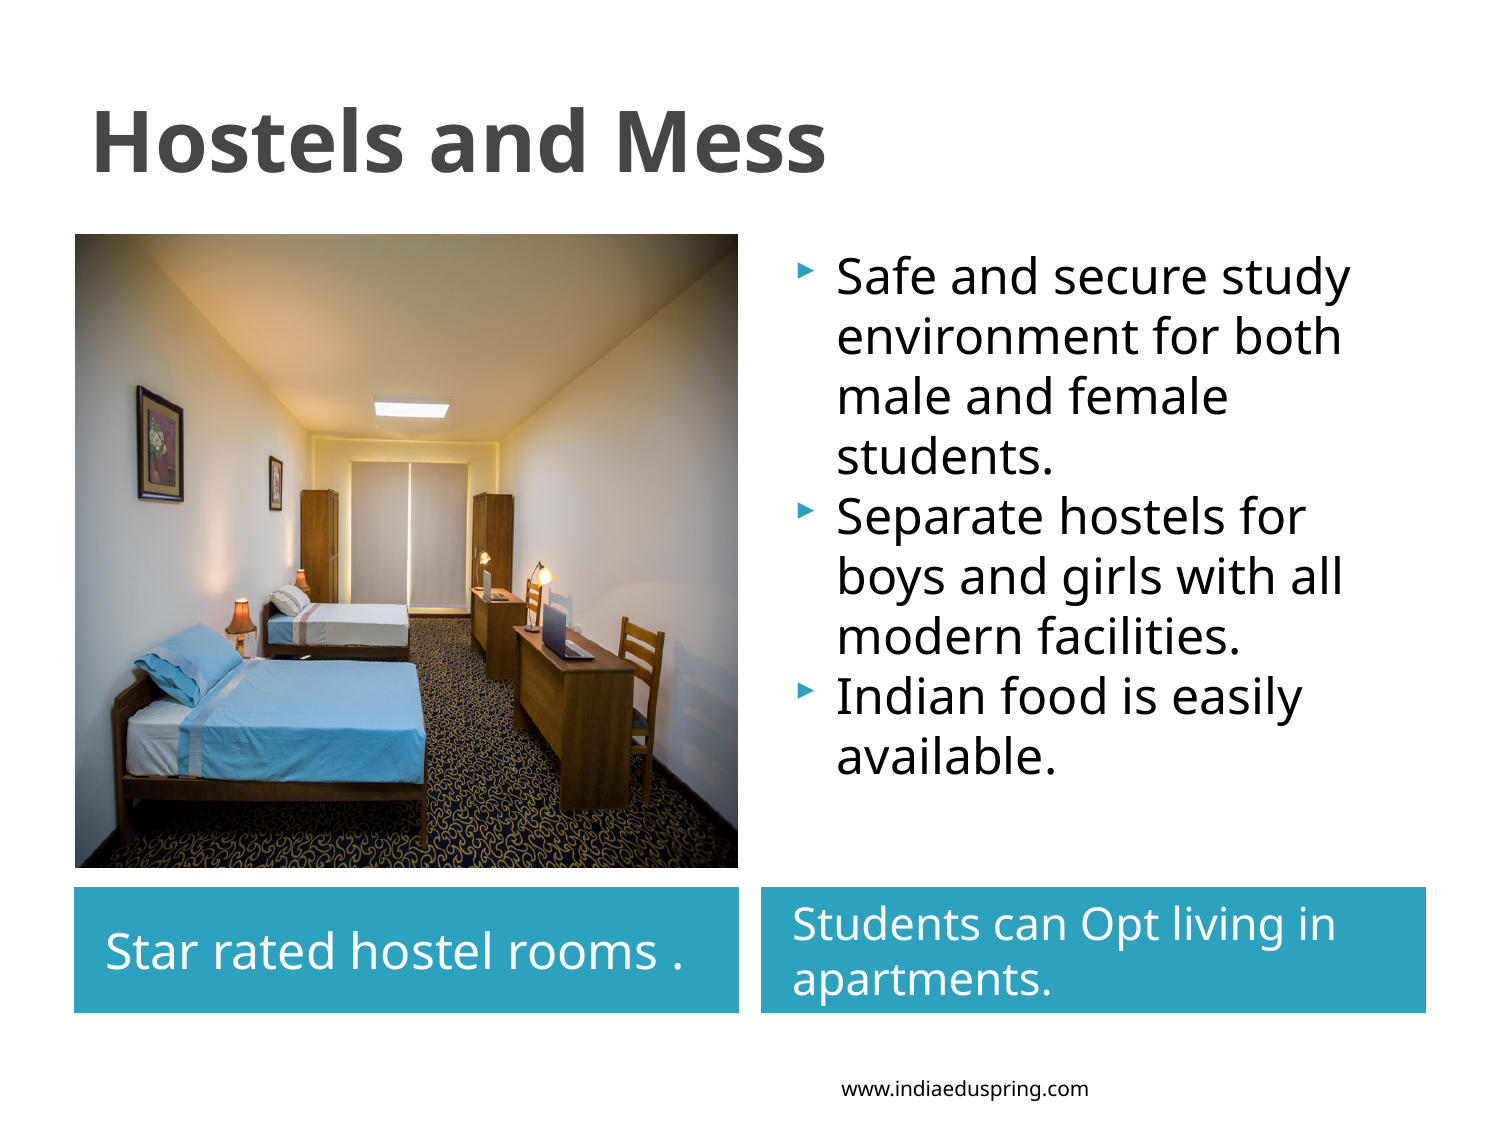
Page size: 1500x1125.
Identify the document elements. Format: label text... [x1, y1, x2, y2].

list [74, 234, 738, 868]
list Students can Opt living in apartments. [761, 887, 1426, 1013]
list Safe and secure study environment for both male and female students. Separate hostels for boys and girls with all modern facilities. Indian food is easily available. [761, 236, 1425, 884]
title Hostels and Mess [75, 44, 1425, 233]
list Star rated hostel rooms . [74, 887, 739, 1013]
footer www.indiaeduspring.com [718, 1051, 1105, 1112]
